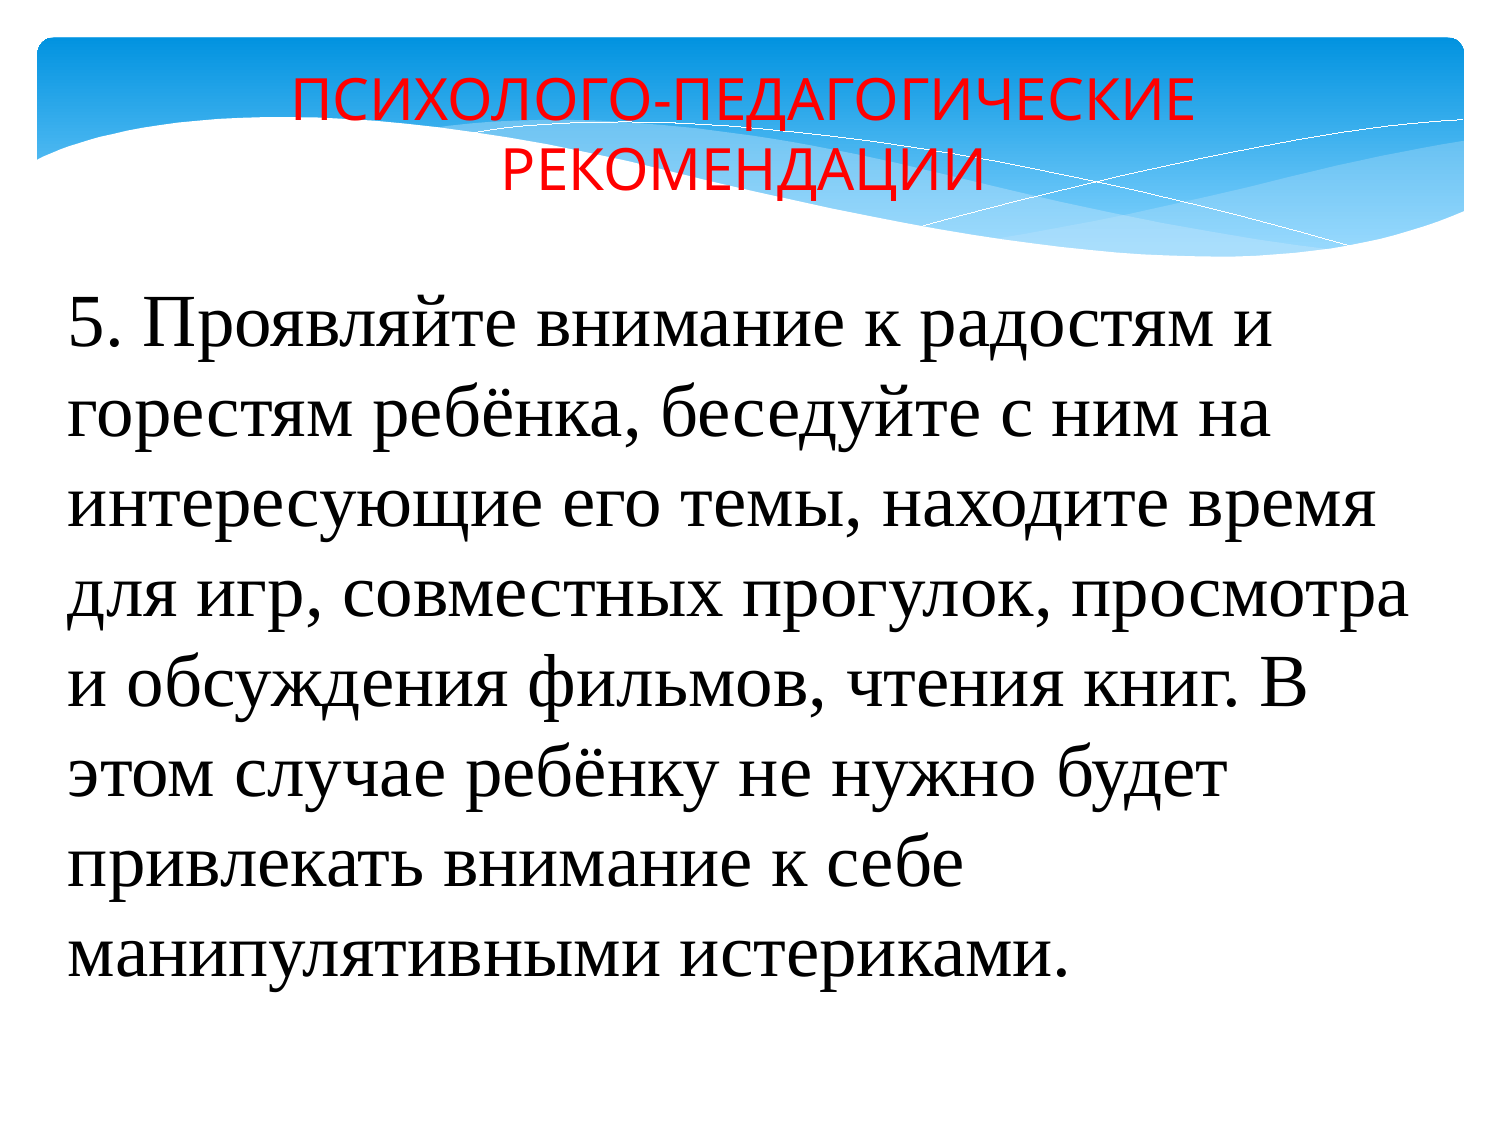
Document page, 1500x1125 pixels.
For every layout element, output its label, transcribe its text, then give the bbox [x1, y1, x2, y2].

text_box ПСИХОЛОГО-ПЕДАГОГИЧЕСКИЕ РЕКОМЕНДАЦИИ 5. Проявляйте внимание к радостям и горестям ребёнка, беседуйте с ним на интересующие его темы, находите время для игр, совместных прогулок, просмотра и обсуждения фильмов, чтения книг. В этом случае ребёнку не нужно будет привлекать внимание к себе манипулятивными истериками. [53, 54, 1436, 1000]
